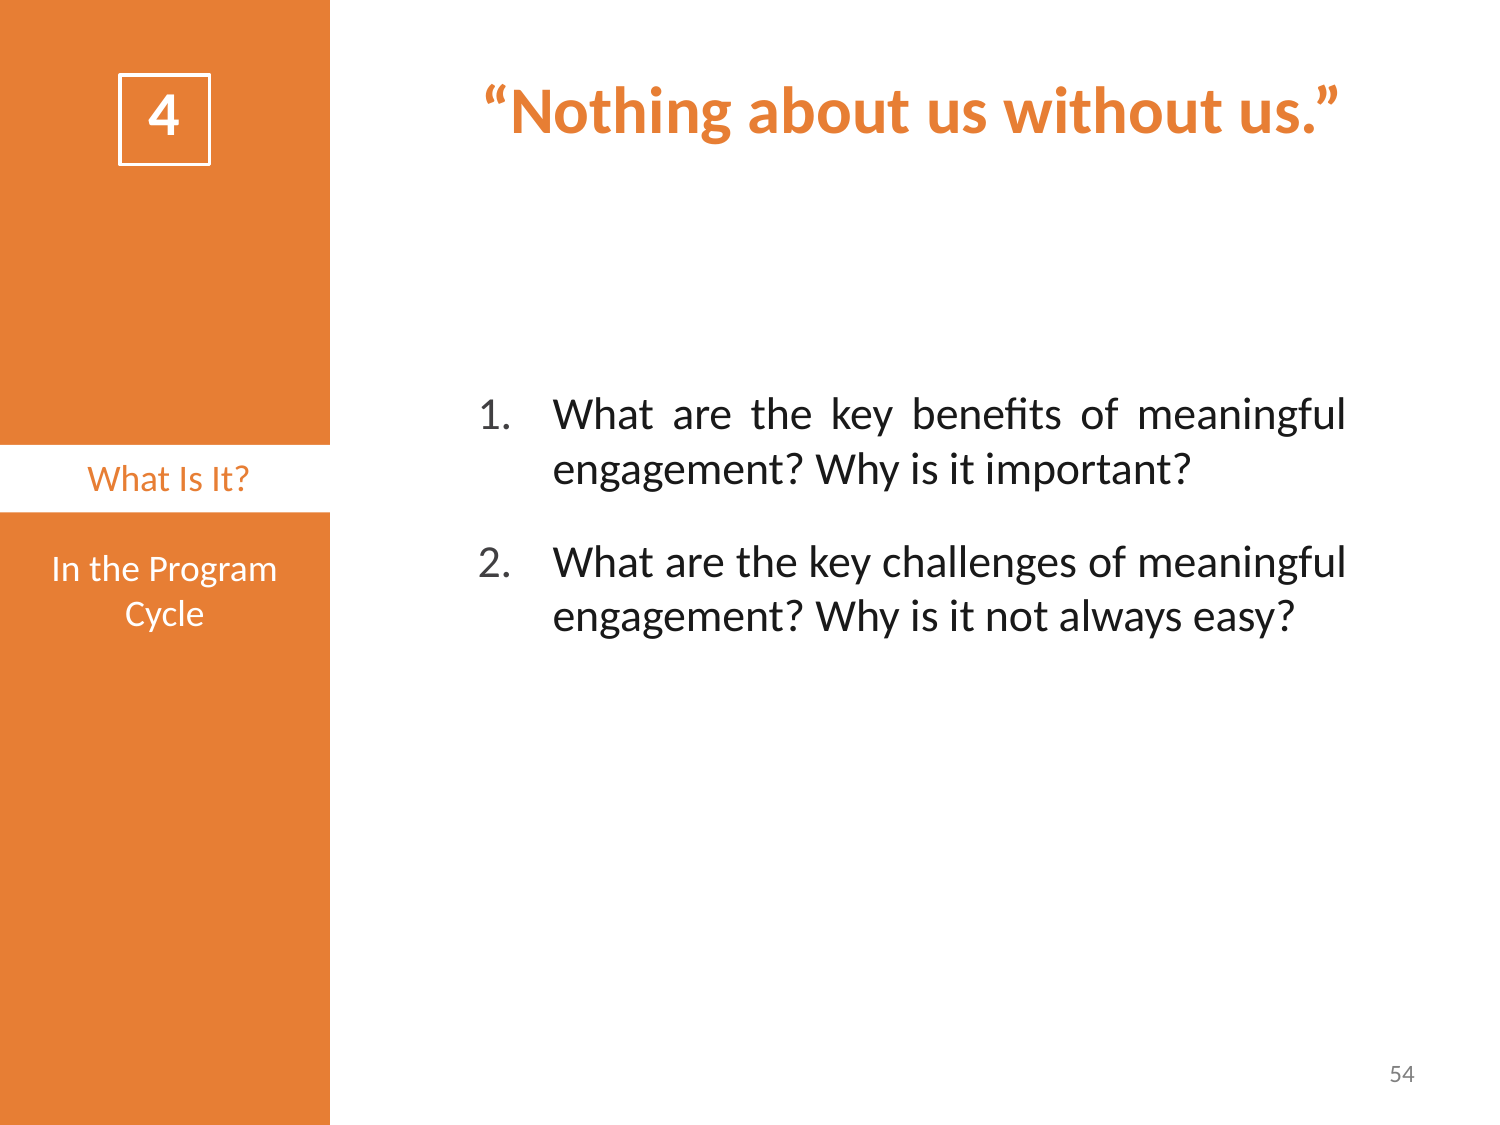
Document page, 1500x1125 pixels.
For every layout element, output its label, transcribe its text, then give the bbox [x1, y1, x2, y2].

title “Nothing about us without us.” [387, 62, 1438, 175]
text_box 54 [1374, 1050, 1500, 1095]
list What are the key benefits of meaningful engagement? Why is it important? What are the key challenges of meaningful engagement? Why is it not always easy? [462, 362, 1363, 663]
